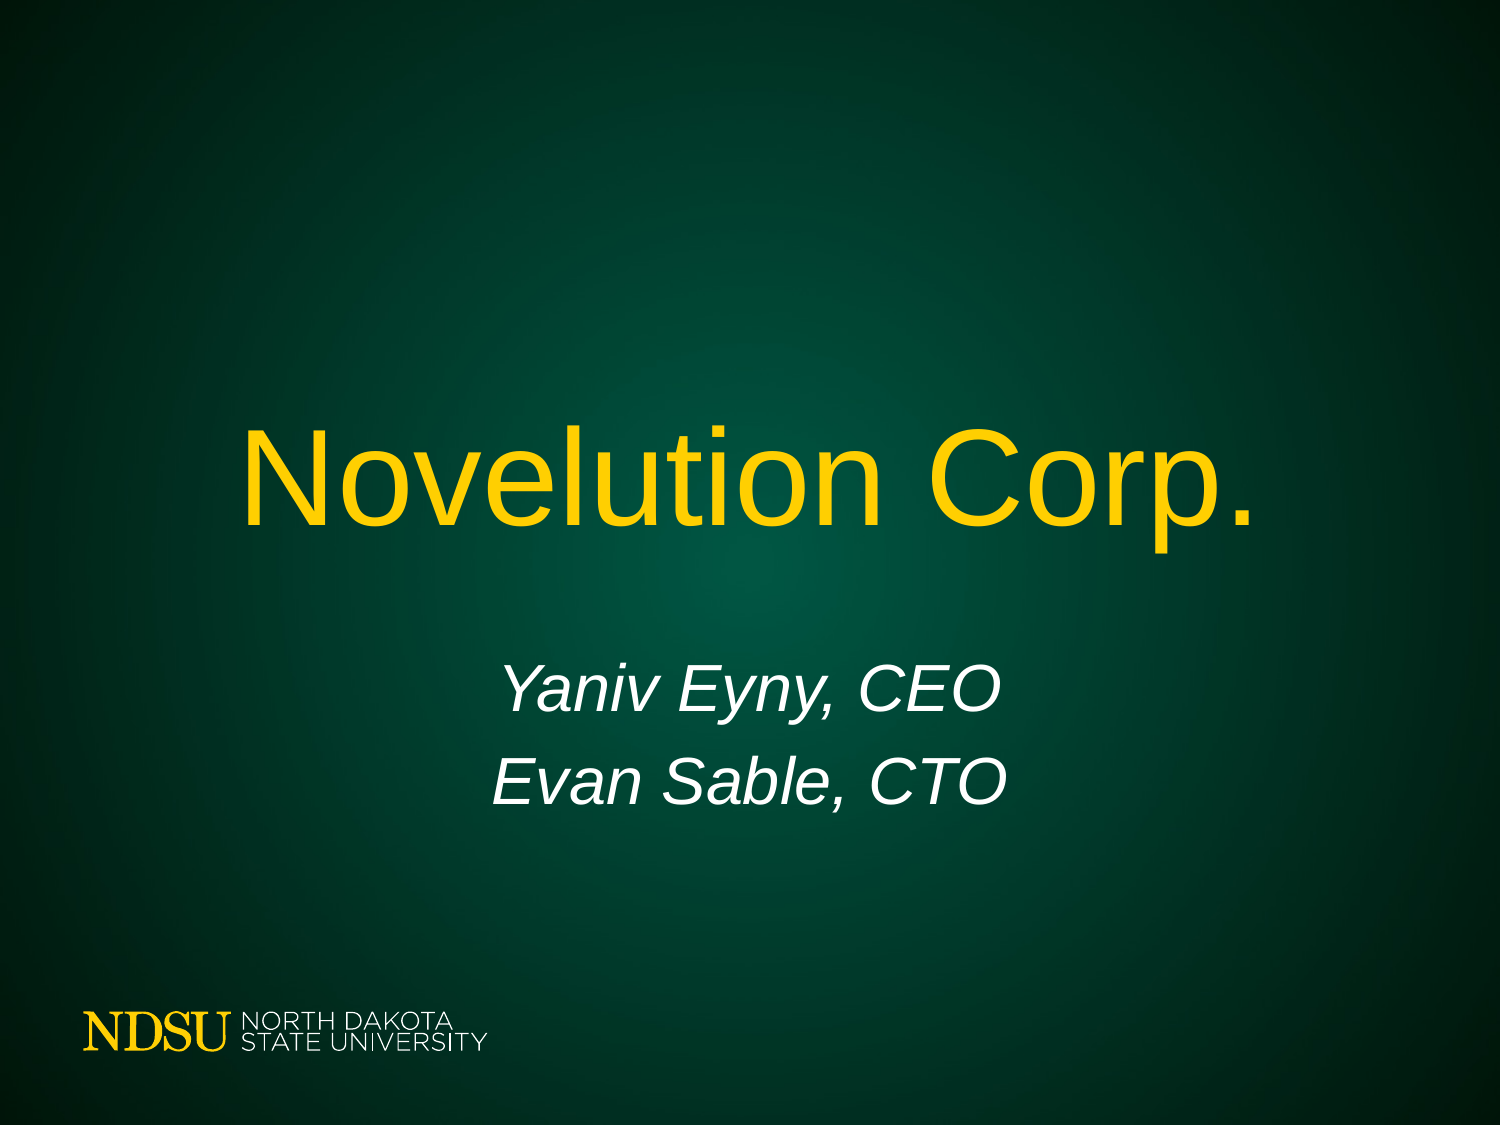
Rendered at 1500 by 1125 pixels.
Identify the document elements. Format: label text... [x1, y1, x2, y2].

title Novelution Corp. [112, 349, 1388, 591]
subtitle Yaniv Eyny, CEO Evan Sable, CTO [225, 544, 1275, 863]
picture [0, 0, 1500, 1125]
